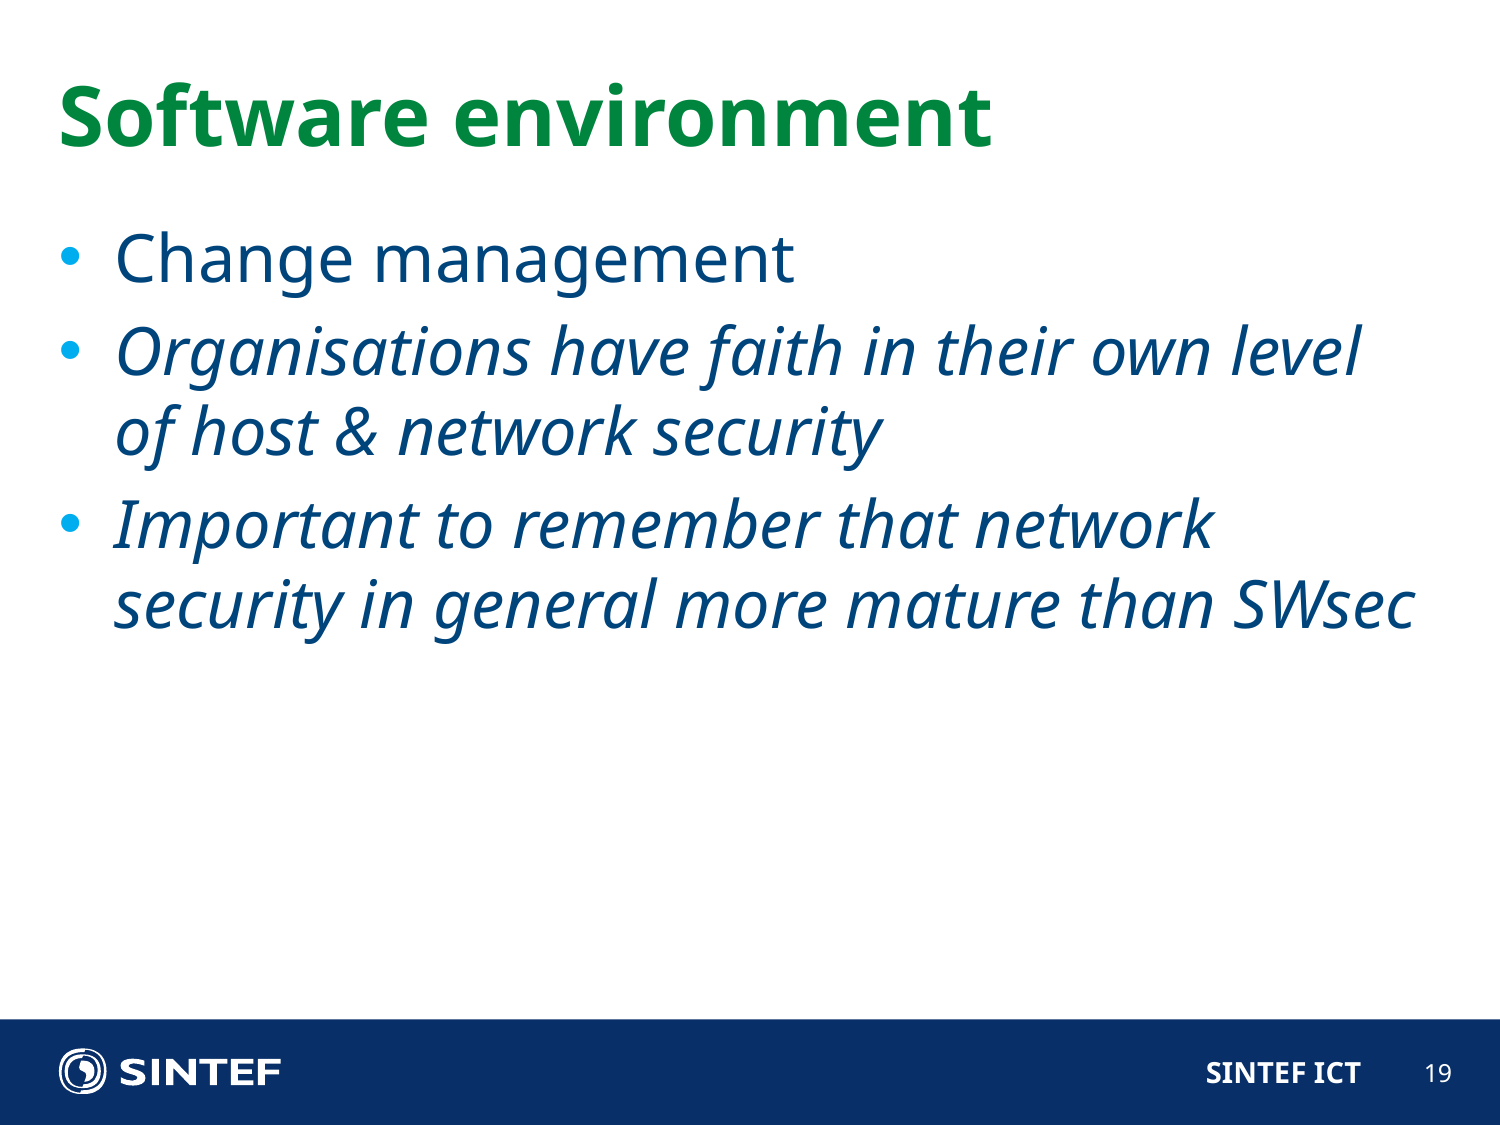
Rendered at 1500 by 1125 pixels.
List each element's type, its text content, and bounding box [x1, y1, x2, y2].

list Change management Organisations have faith in their own level of host & network security Important to remember that network security in general more mature than SWsec [58, 208, 1442, 997]
list Software environment [58, 55, 1442, 161]
slide_number 19 [1382, 1052, 1468, 1100]
